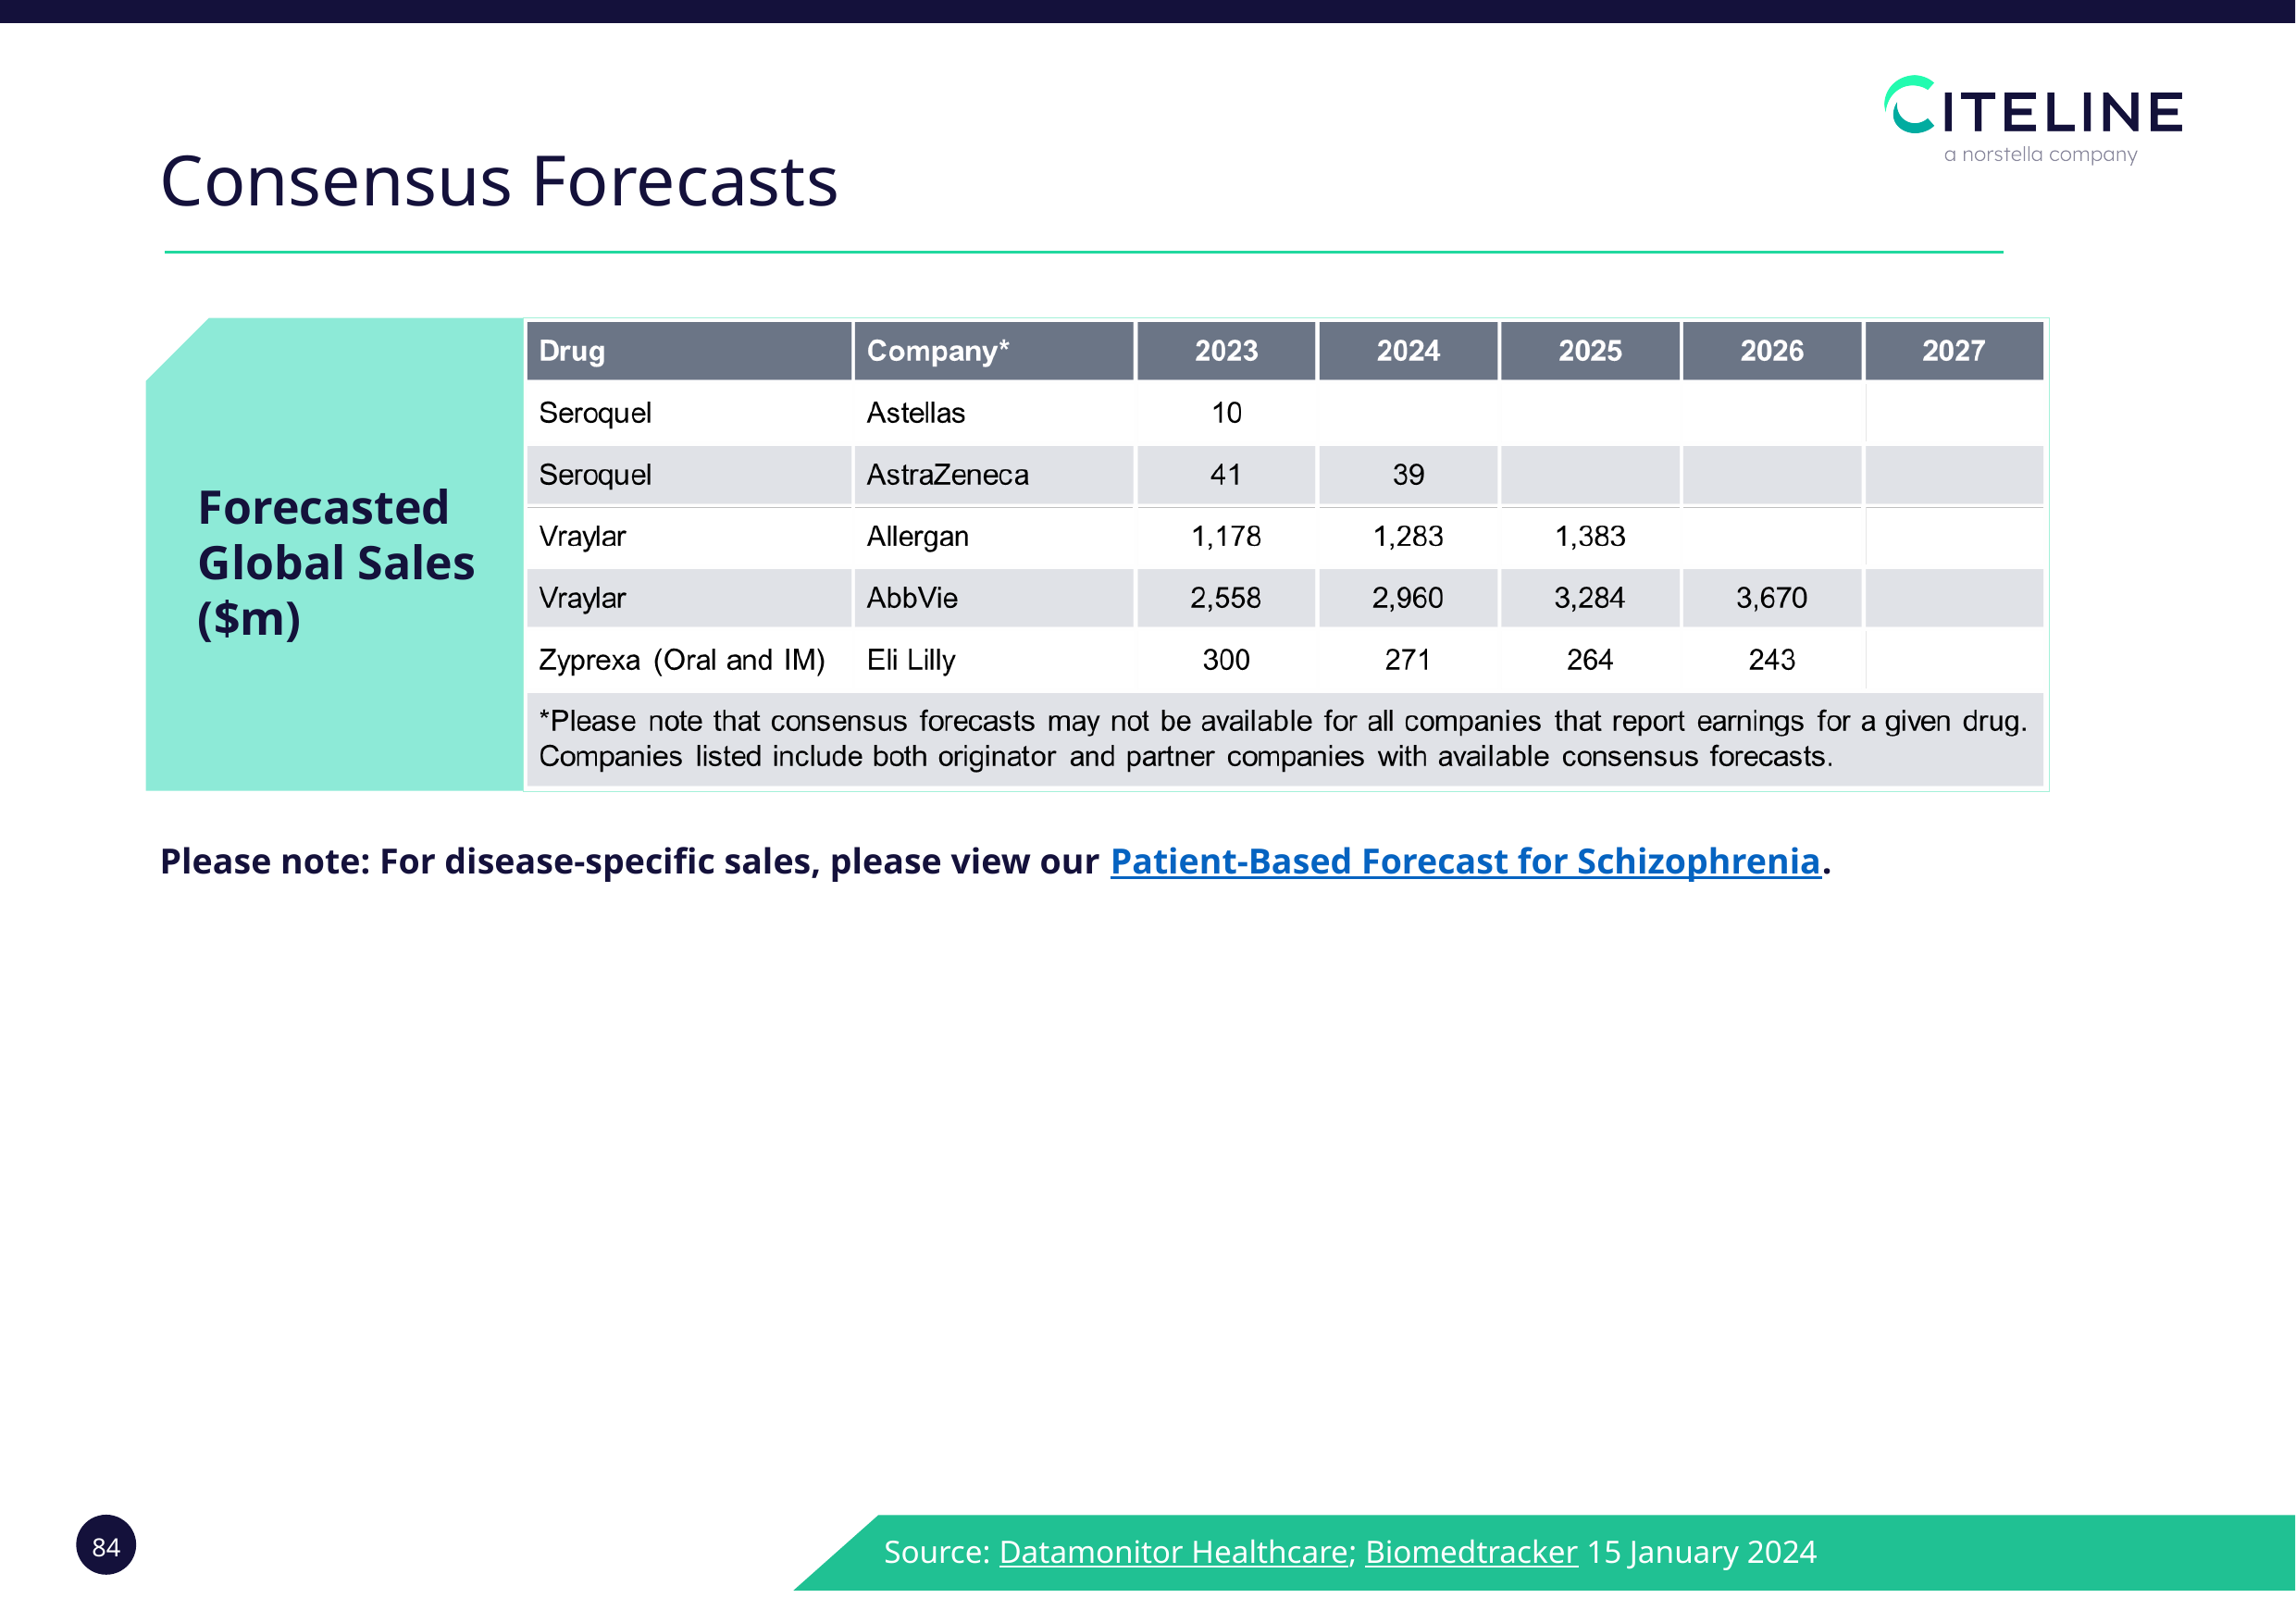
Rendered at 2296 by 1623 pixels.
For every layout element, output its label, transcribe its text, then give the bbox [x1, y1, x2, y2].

text_box [145, 317, 523, 792]
picture [1884, 75, 2182, 166]
text_box [790, 1514, 2296, 1592]
text_box Source: Datamonitor Healthcare; Biomedtracker 15 January 2024 [870, 1525, 2296, 1581]
picture [523, 317, 2050, 792]
text_box Forecasted Global Sales ($m) [184, 471, 499, 651]
text_box Please note: For disease-specific sales, please view our Patient-Based Forecast for Schizophrenia. [145, 832, 2088, 894]
text_box Consensus Forecasts [145, 130, 854, 227]
text_box [0, 0, 2296, 24]
